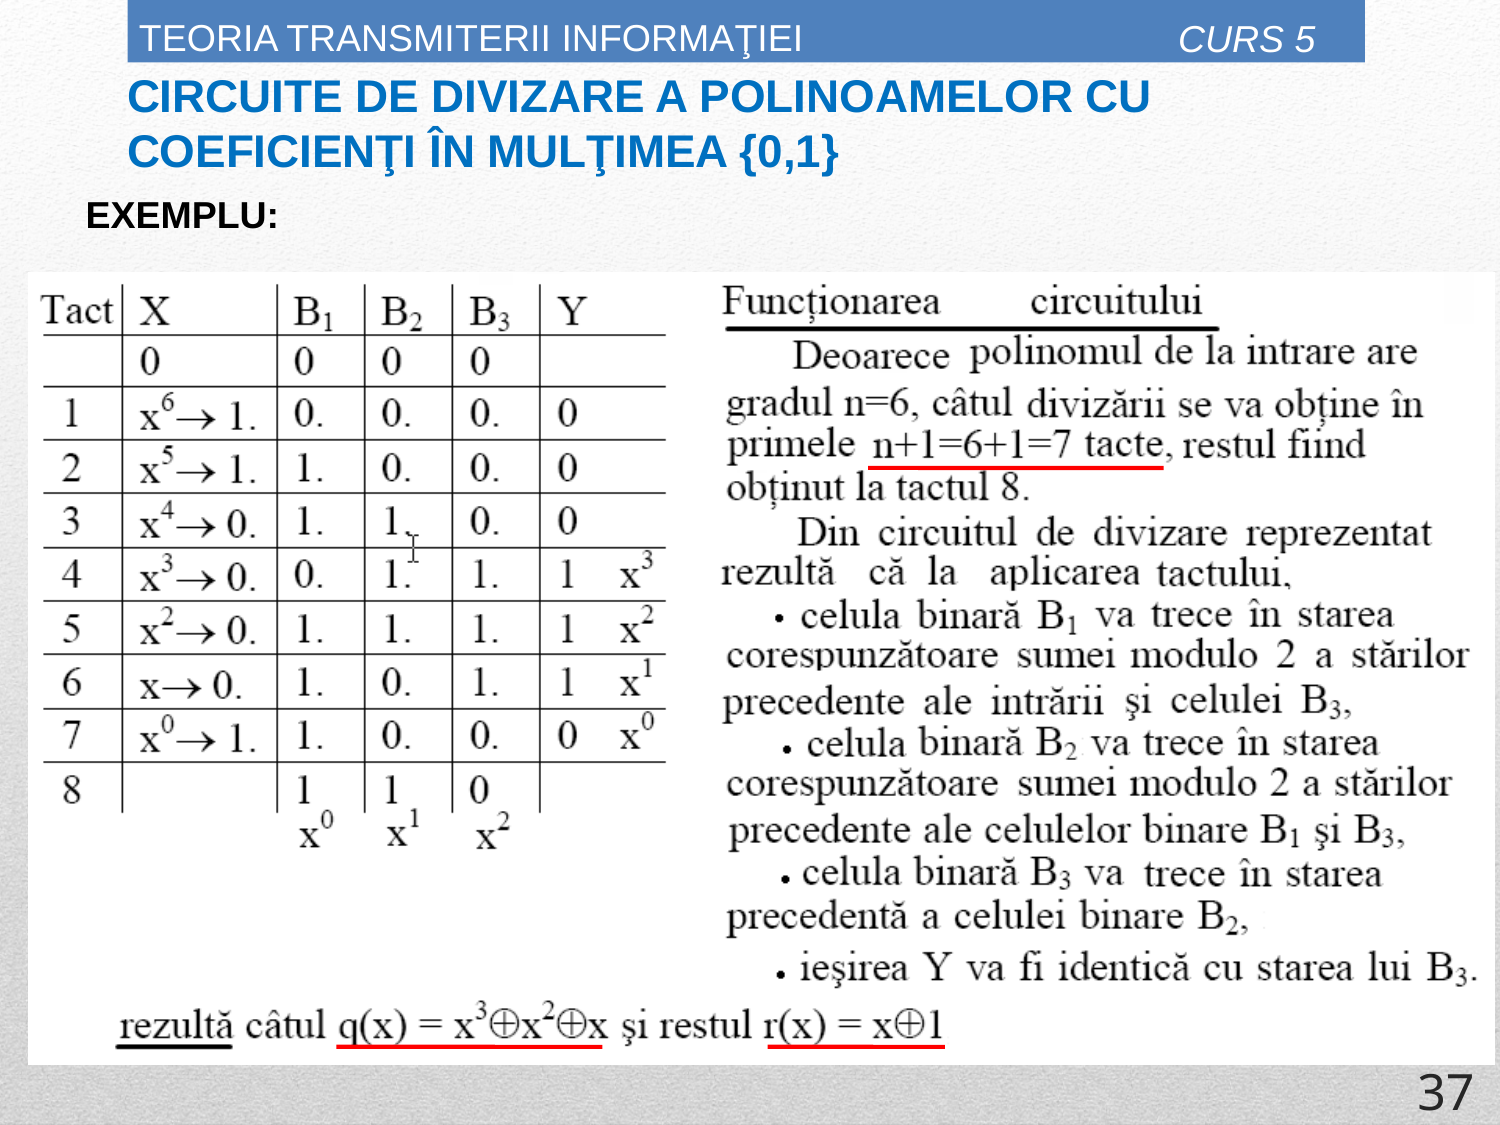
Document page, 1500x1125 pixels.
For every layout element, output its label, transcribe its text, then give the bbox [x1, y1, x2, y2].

title TEORIA TRANSMITERII INFORMAŢIEI [123, 3, 845, 66]
slide_number 37 [1364, 1076, 1490, 1125]
text_box CIRCUITE DE DIVIZARE A POLINOAMELOR CU COEFICIENŢI ÎN MULŢIMEA {0,1} [112, 66, 1403, 185]
picture [27, 271, 1495, 1066]
text_box EXEMPLU: [70, 183, 532, 244]
text_box CURS 5 [1163, 7, 1365, 66]
